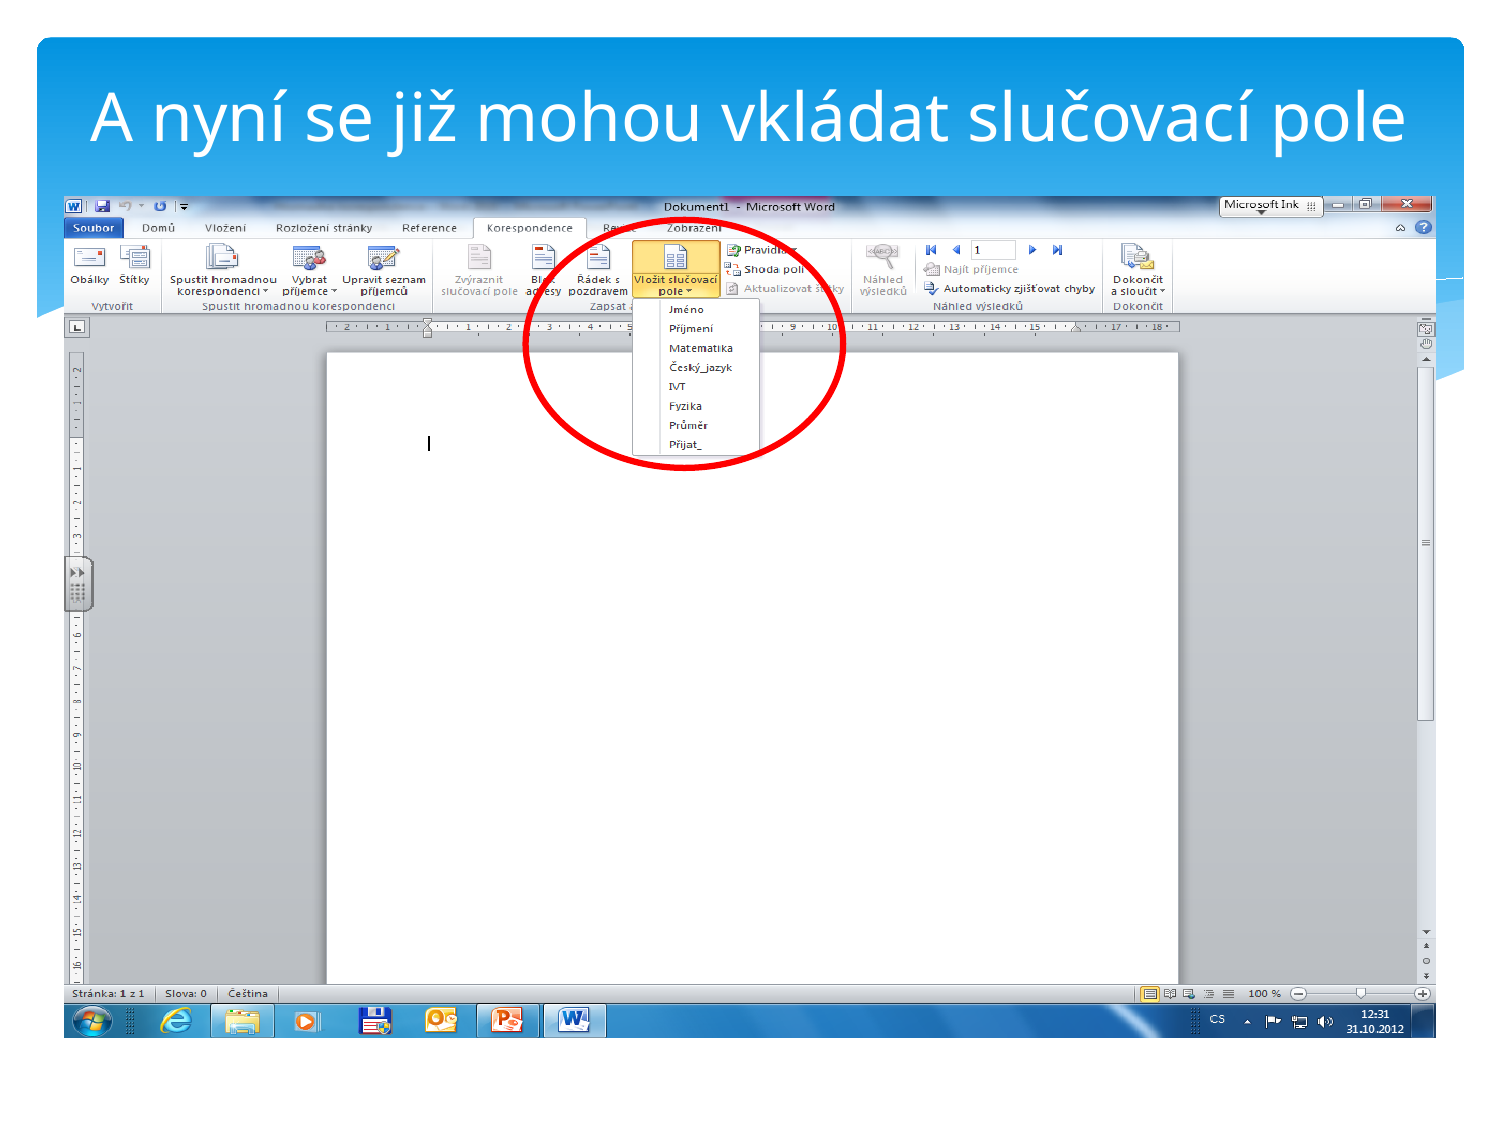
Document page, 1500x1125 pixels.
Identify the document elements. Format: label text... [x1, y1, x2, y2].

picture [64, 195, 1436, 1039]
title A nyní se již mohou vkládat slučovací pole [75, 55, 1425, 173]
